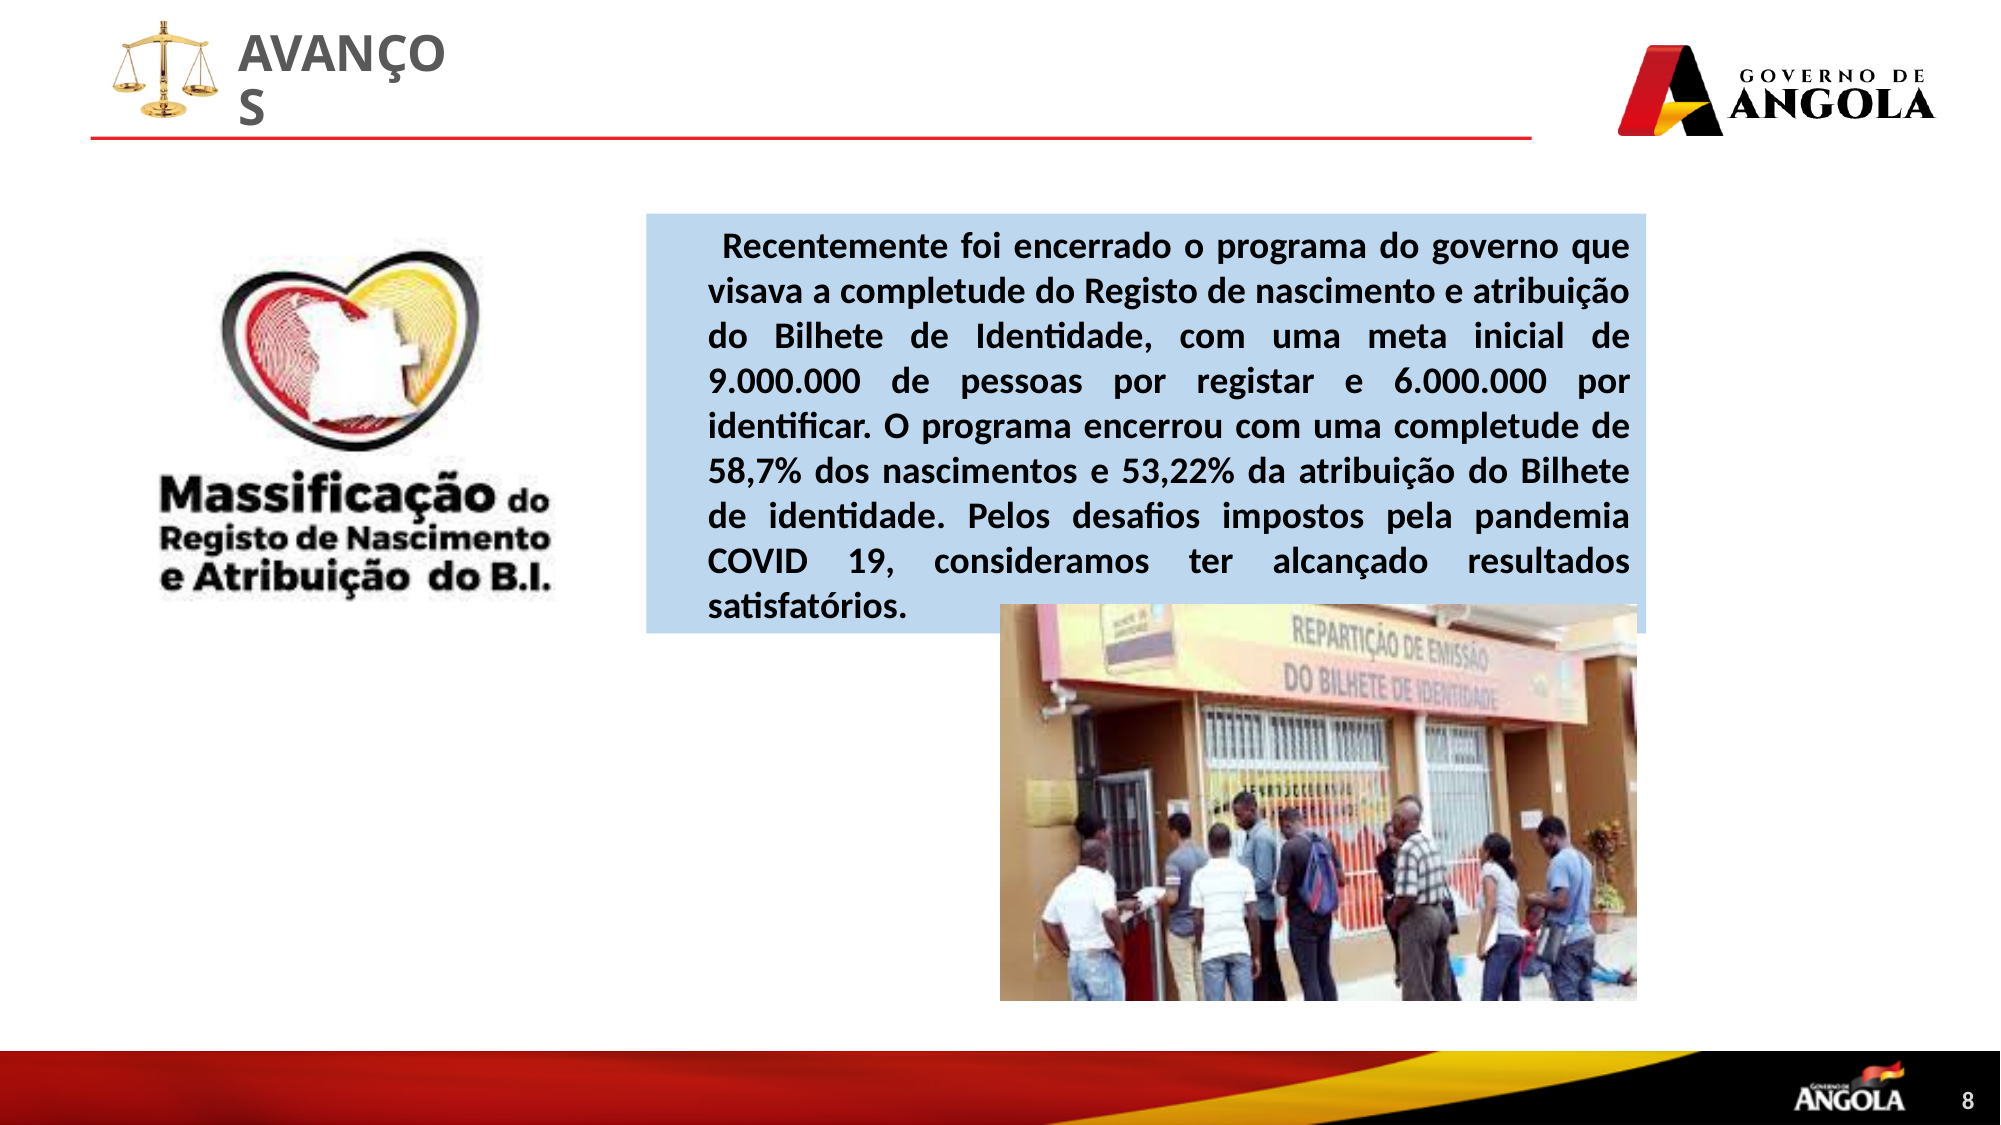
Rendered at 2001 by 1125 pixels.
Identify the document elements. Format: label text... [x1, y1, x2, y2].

text_box [1549, 1, 1928, 164]
picture [0, 1051, 2000, 1125]
slide_number 8 [1886, 1067, 1990, 1123]
text_box Recentemente foi encerrado o programa do governo que visava a completude do Registo de nascimento e atribuição do Bilhete de Identidade, com uma meta inicial de 9.000.000 de pessoas por registar e 6.000.000 por identificar. O programa encerrou com uma completude de 58,7% dos nascimentos e 53,22% da atribuição do Bilhete de identidade. Pelos desafios impostos pela pandemia COVID 19, consideramos ter alcançado resultados satisfatórios. [646, 213, 1647, 634]
picture [1000, 604, 1637, 1001]
title AVANÇOS [229, 47, 463, 118]
picture [106, 16, 224, 122]
picture [88, 184, 628, 661]
picture [1618, 45, 1937, 136]
